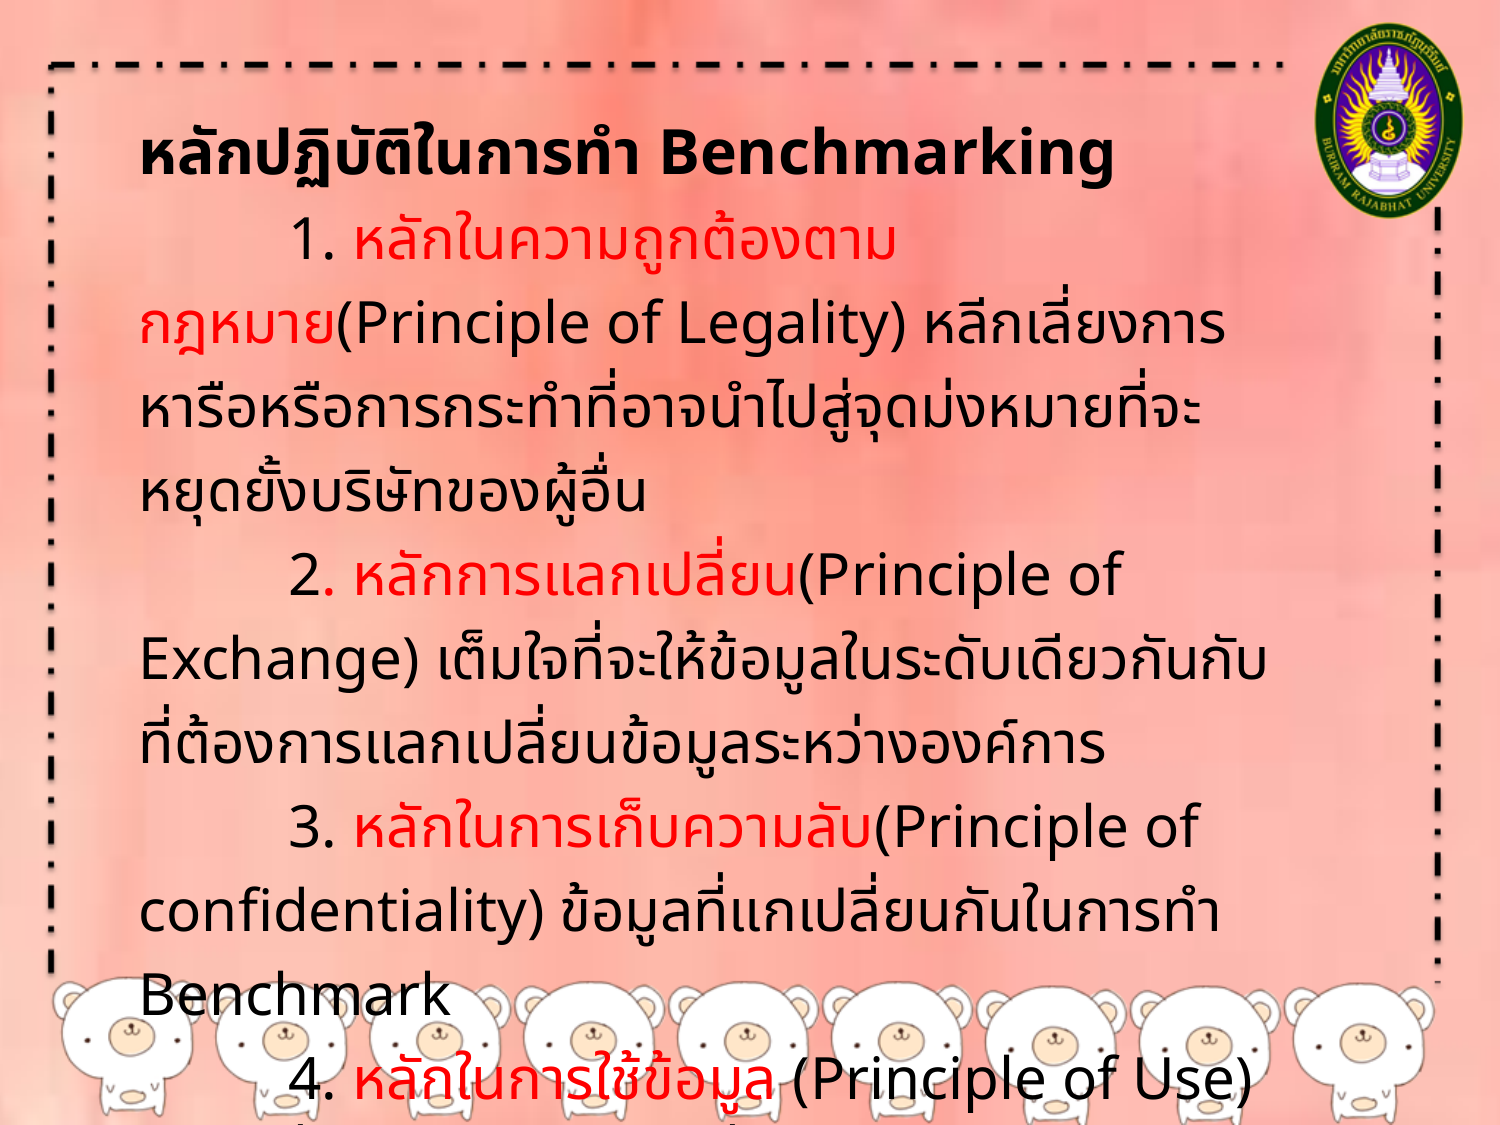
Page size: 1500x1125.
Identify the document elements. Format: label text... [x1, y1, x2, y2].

text_box หลักปฏิบัติในการทำ Benchmarking 1. หลักในความถูกต้องตามกฎหมาย(Principle of Legality) หลีกเลี่ยงการหารือหรือการกระทำที่อาจนำไปสู่จุดม่งหมายที่จะหยุดยั้งบริษัทของผู้อื่น 2. หลักการแลกเปลี่ยน(Principle of Exchange) เต็มใจที่จะให้ข้อมูลในระดับเดียวกันกับที่ต้องการแลกเปลี่ยนข้อมูลระหว่างองค์การ 3. หลักในการเก็บความลับ(Principle of confidentiality) ข้อมูลที่แกเปลี่ยนกันในการทำ Benchmark 4. หลักในการใช้ข้อมูล (Principle of Use) ข้อมูลที่ได้จาก Partner เพื่อวัตถุประสงค์ในการปรับปรุงการปฏิบัติงาน [123, 89, 1306, 1125]
picture [0, 0, 1500, 1125]
